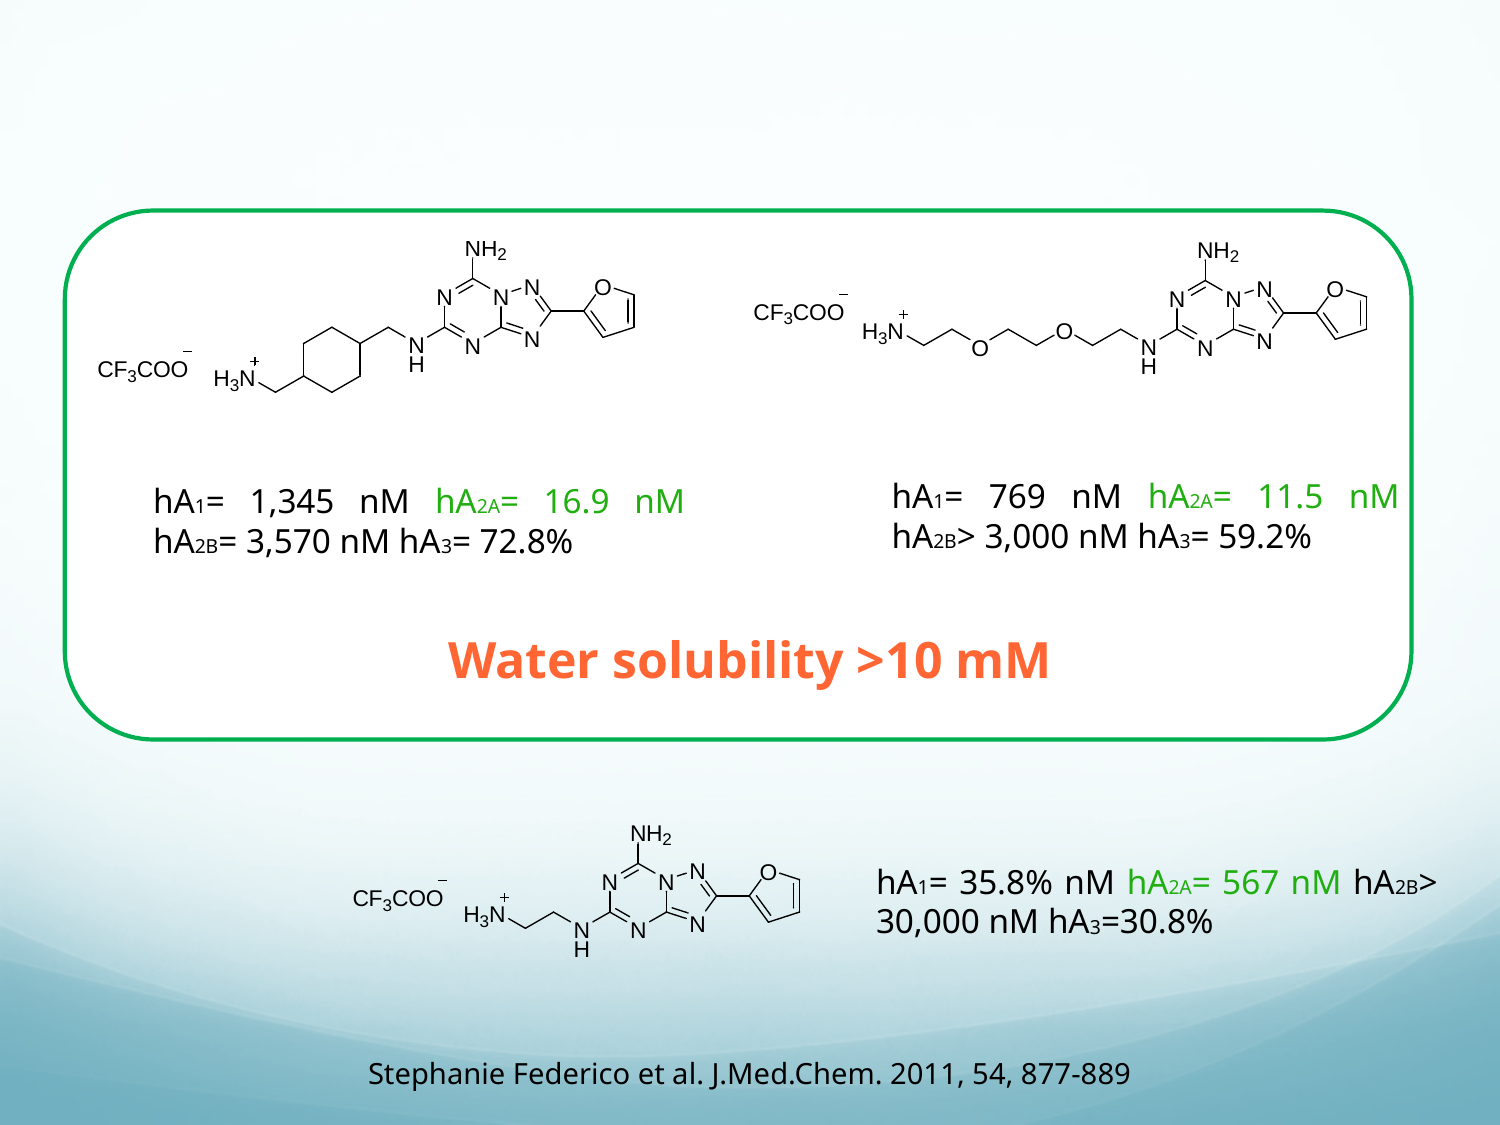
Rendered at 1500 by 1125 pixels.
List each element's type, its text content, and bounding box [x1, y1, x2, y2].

text_box Stephanie Federico et al. J.Med.Chem. 2011, 54, 877-889 [310, 1047, 1190, 1098]
text_box Water solubility >10 mM [445, 621, 1055, 726]
text_box hA1= 769 nM hA2A= 11.5 nM hA2B> 3,000 nM hA3= 59.2% [891, 441, 1400, 590]
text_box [349, 821, 810, 965]
text_box hA1= 35.8% nM hA2A= 567 nM hA2B> 30,000 nM hA3=30.8% [876, 823, 1438, 978]
text_box hA1= 1,345 nM hA2A= 16.9 nM hA2B= 3,570 nM hA3= 72.8% [153, 442, 686, 597]
text_box [62, 208, 1414, 742]
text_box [94, 240, 645, 407]
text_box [749, 240, 1377, 384]
